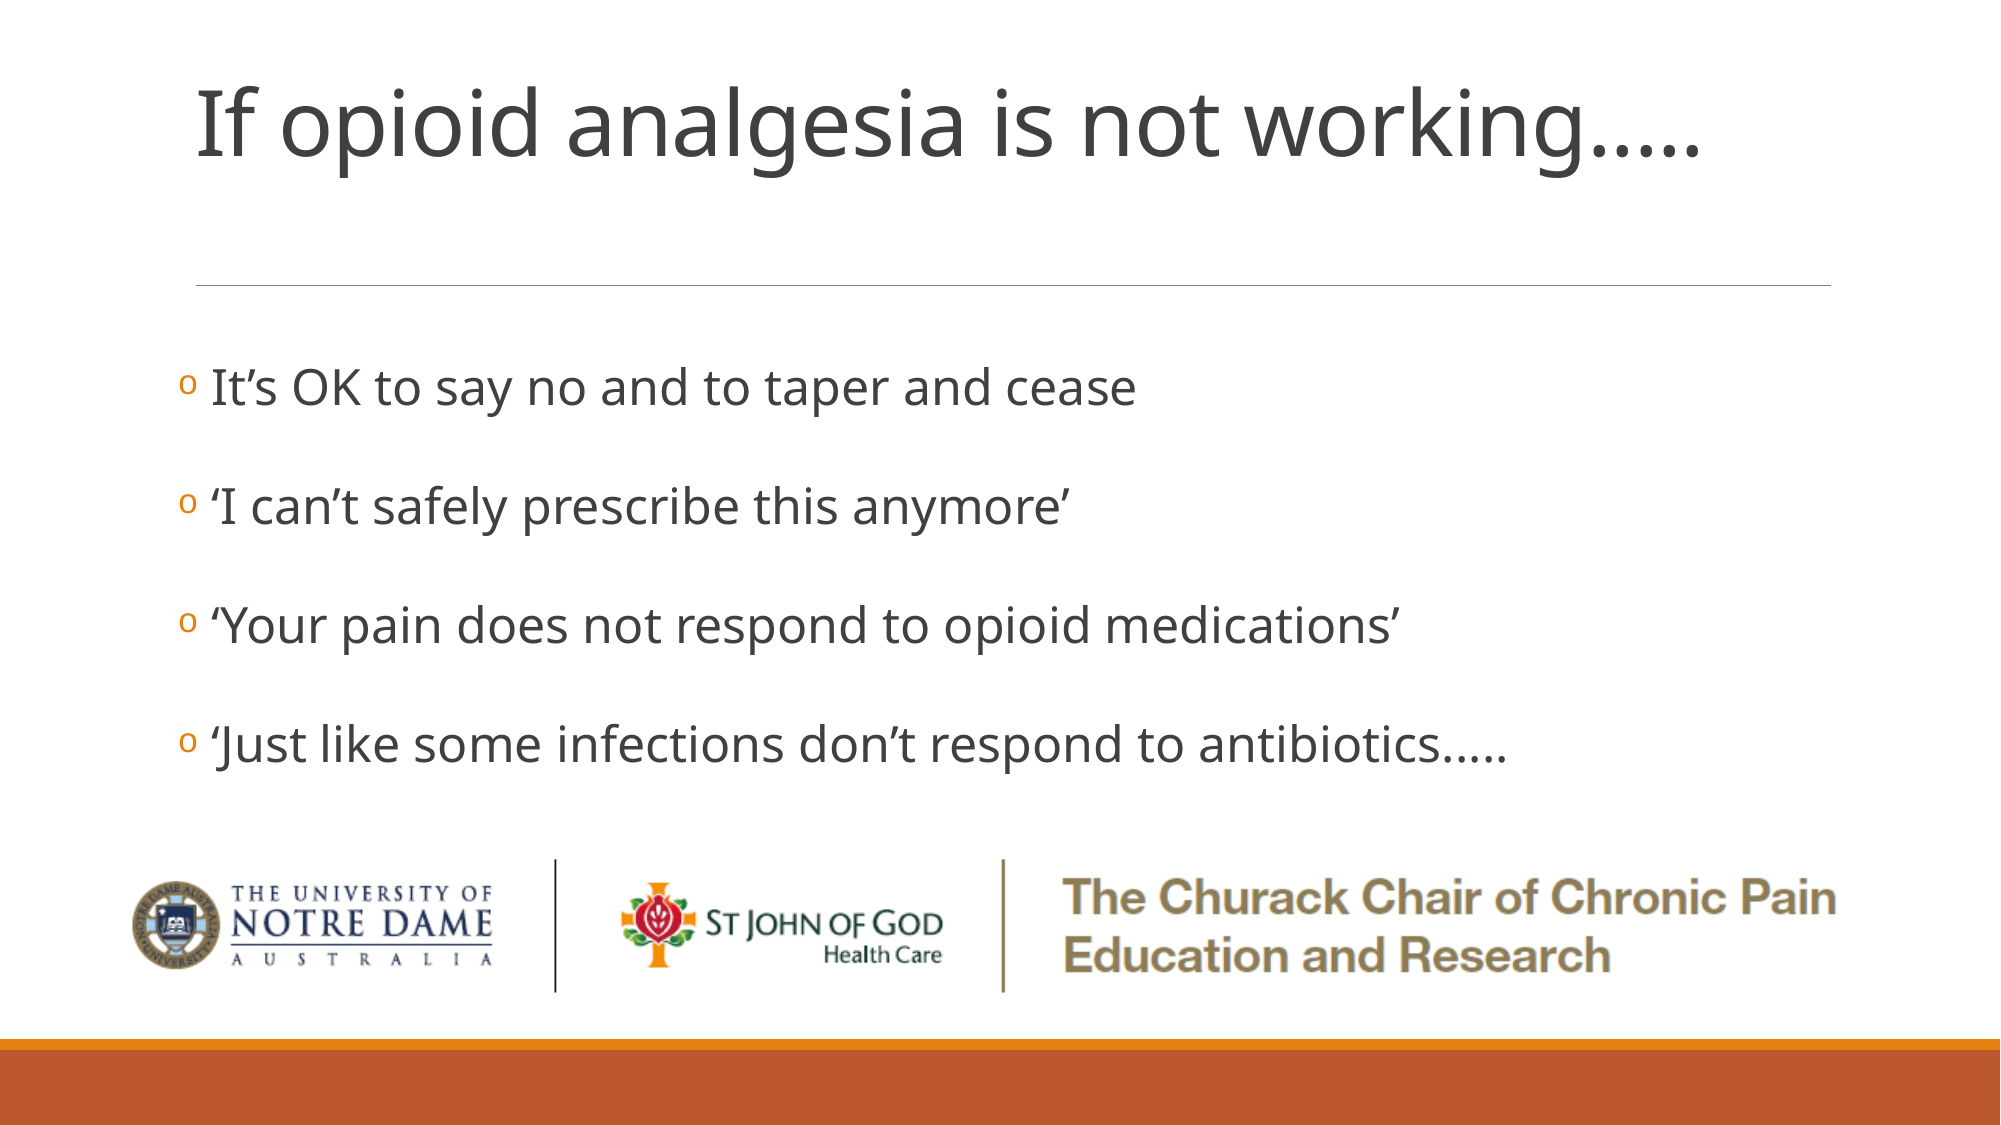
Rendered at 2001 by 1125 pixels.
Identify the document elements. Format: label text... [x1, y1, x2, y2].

title If opioid analgesia is not working..... [180, 64, 1830, 303]
list It’s OK to say no and to taper and cease ‘I can’t safely prescribe this anymore’ ‘Your pain does not respond to opioid medications’ ‘Just like some infections don’t respond to antibiotics..... Some pain does not respond to pain killers’ [177, 317, 1893, 1091]
picture [77, 800, 1873, 1033]
